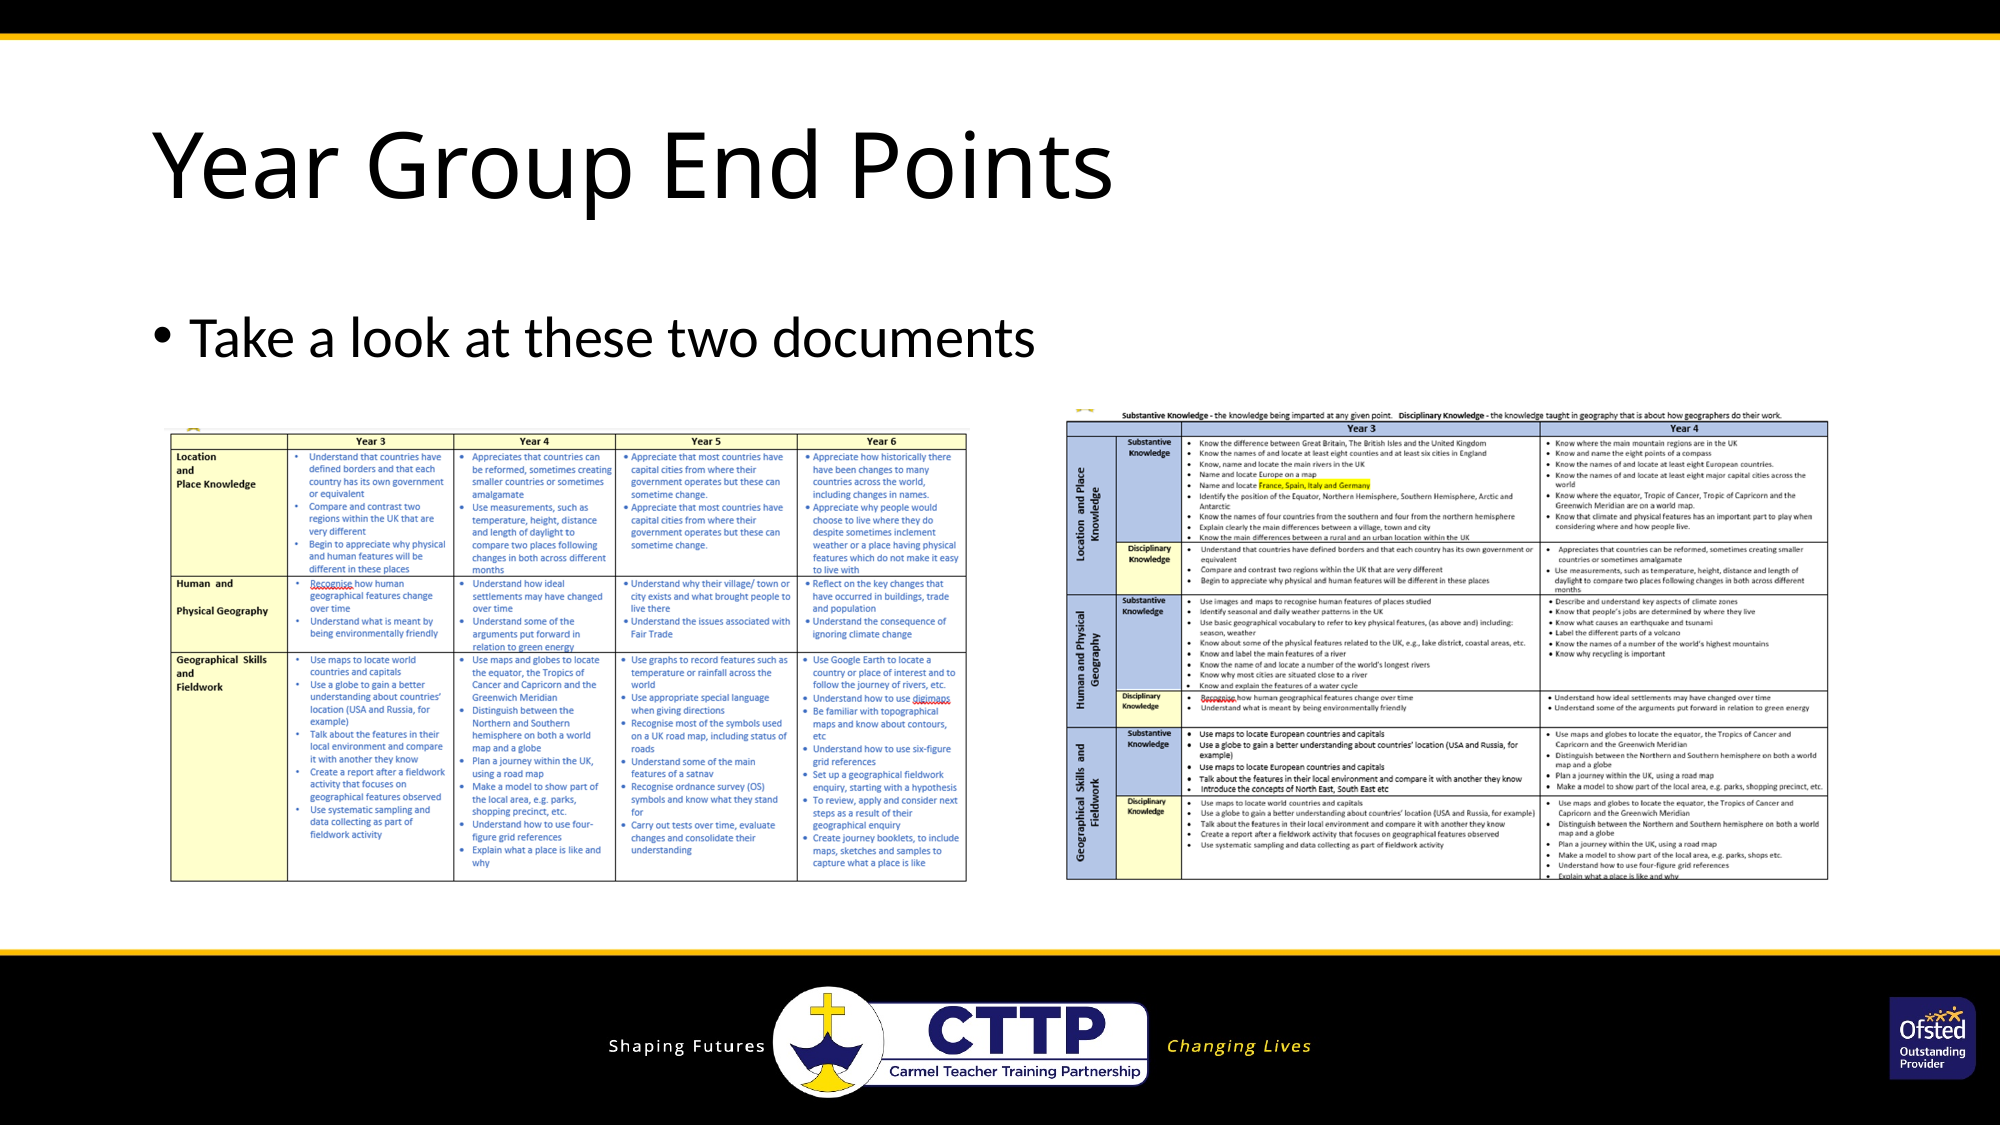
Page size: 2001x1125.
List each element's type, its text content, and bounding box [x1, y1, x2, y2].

picture [0, 0, 2000, 1125]
title Year Group End Points [137, 59, 1863, 278]
list Take a look at these two documents [137, 299, 1863, 1014]
